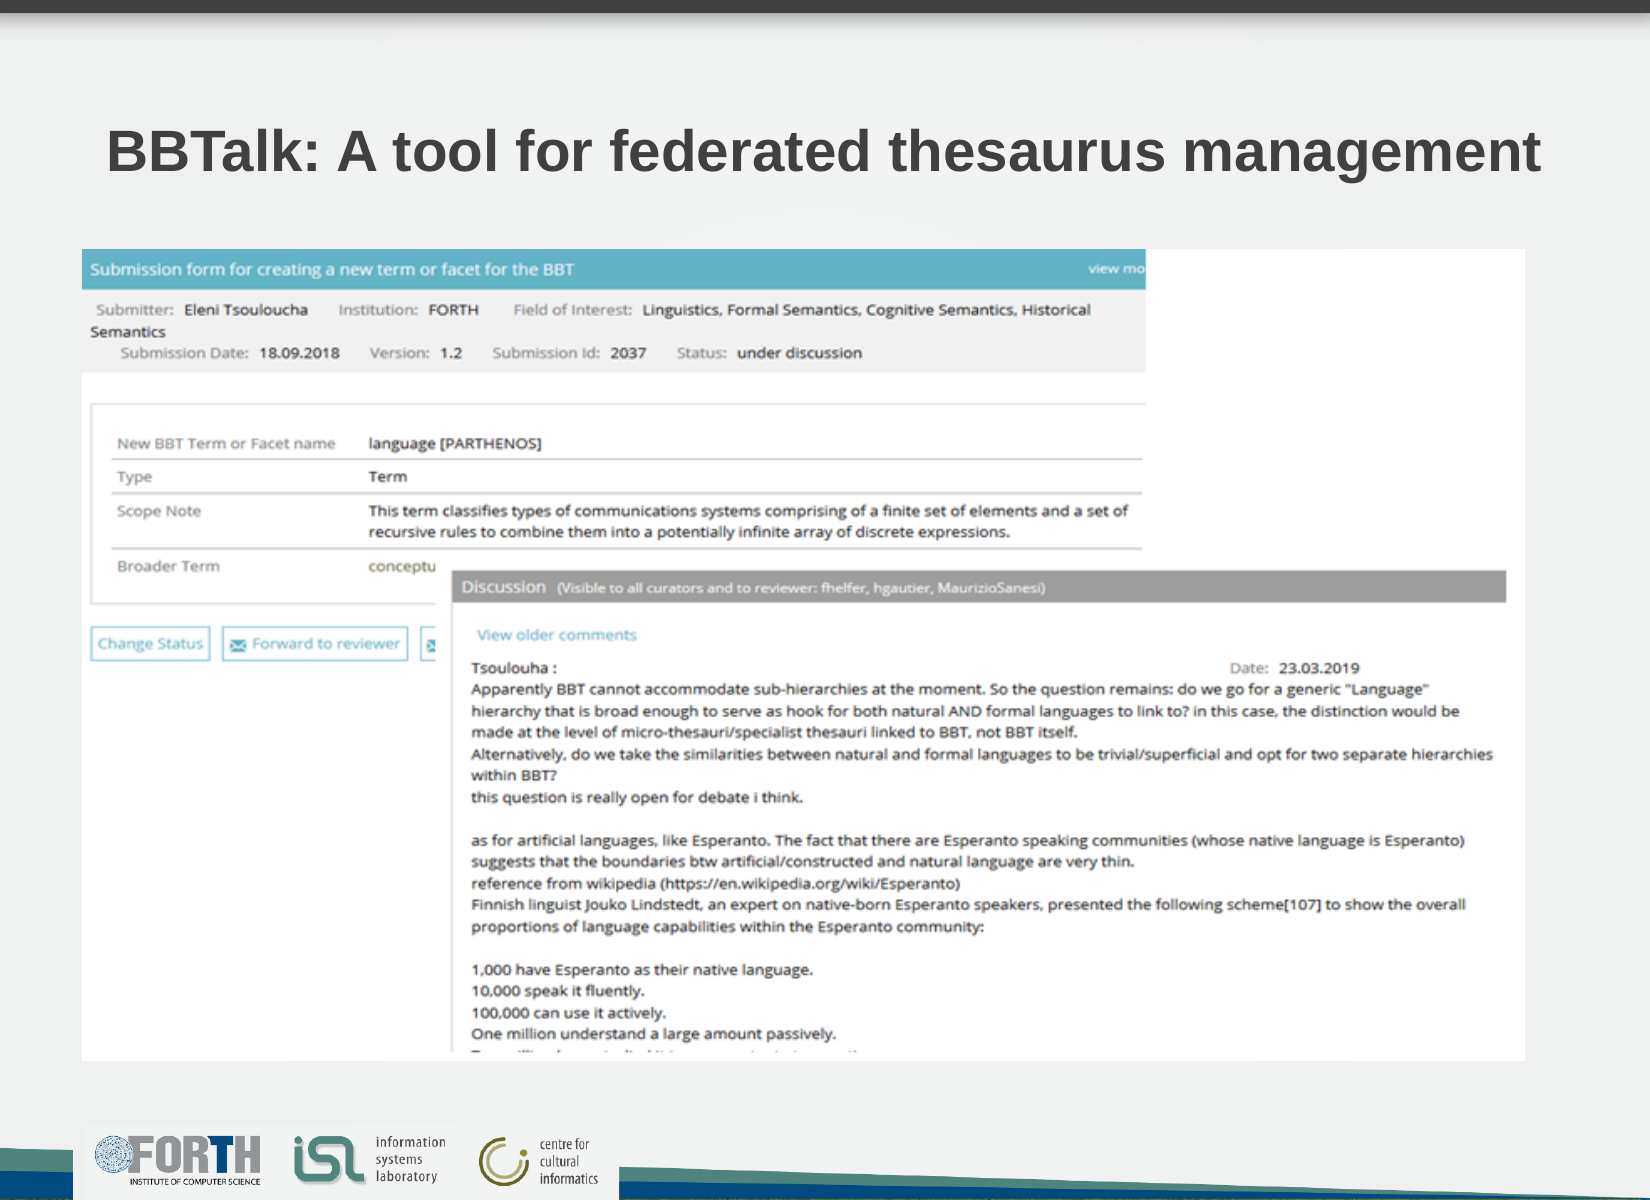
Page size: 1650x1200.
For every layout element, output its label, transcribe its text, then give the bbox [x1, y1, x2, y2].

title BBTalk: A tool for federated thesaurus management [82, 48, 1568, 249]
picture [0, 0, 1650, 1200]
